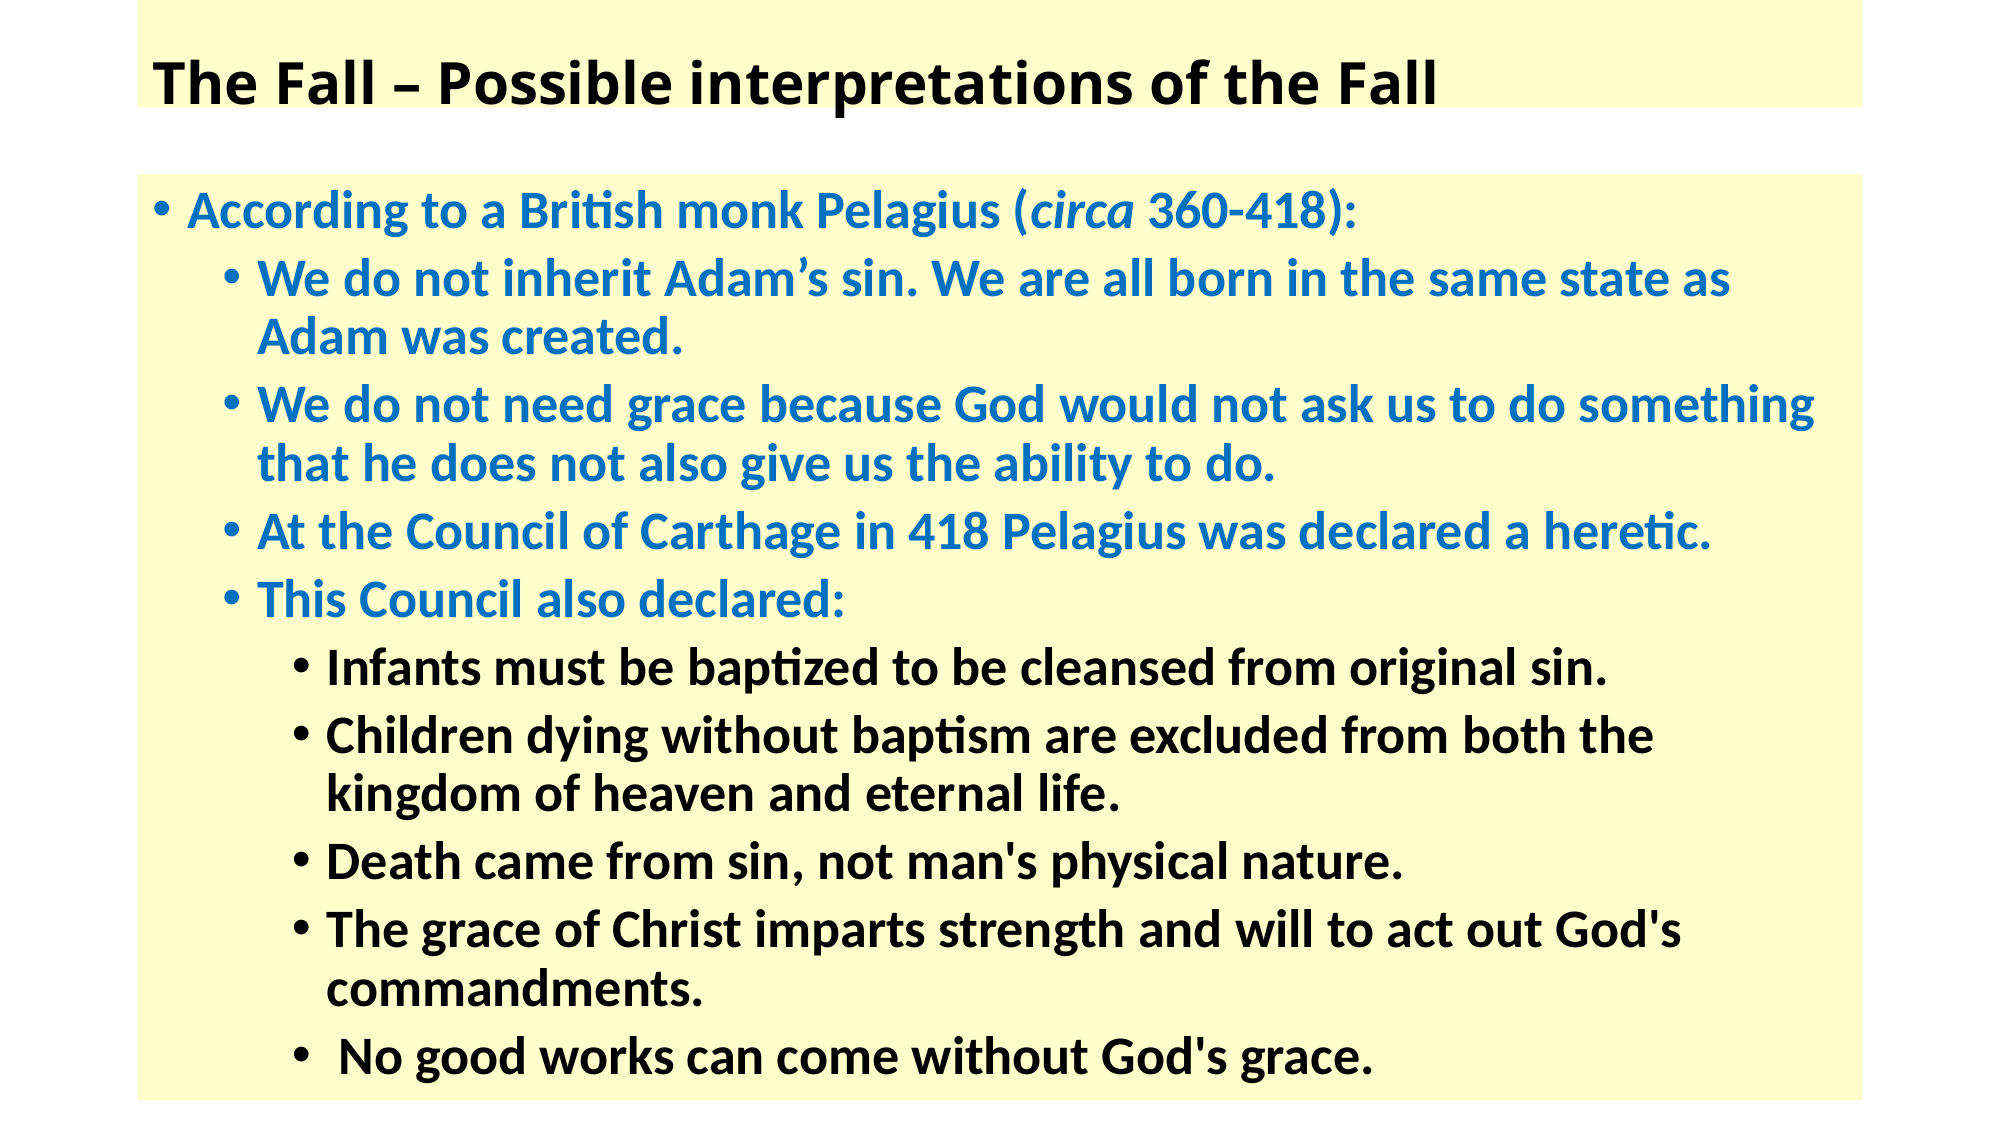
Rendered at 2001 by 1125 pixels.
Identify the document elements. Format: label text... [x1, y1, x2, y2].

title The Fall – Possible interpretations of the Fall [137, 0, 1863, 108]
list According to a British monk Pelagius (circa 360-418): We do not inherit Adam’s sin. We are all born in the same state as Adam was created. We do not need grace because God would not ask us to do something that he does not also give us the ability to do. At the Council of Carthage in 418 Pelagius was declared a heretic. This Council also declared: Infants must be baptized to be cleansed from original sin. Children dying without baptism are excluded from both the kingdom of heaven and eternal life. Death came from sin, not man's physical nature. The grace of Christ imparts strength and will to act out God's commandments. No good works can come without God's grace. [137, 174, 1863, 1101]
text_box [404, 971, 1716, 1057]
